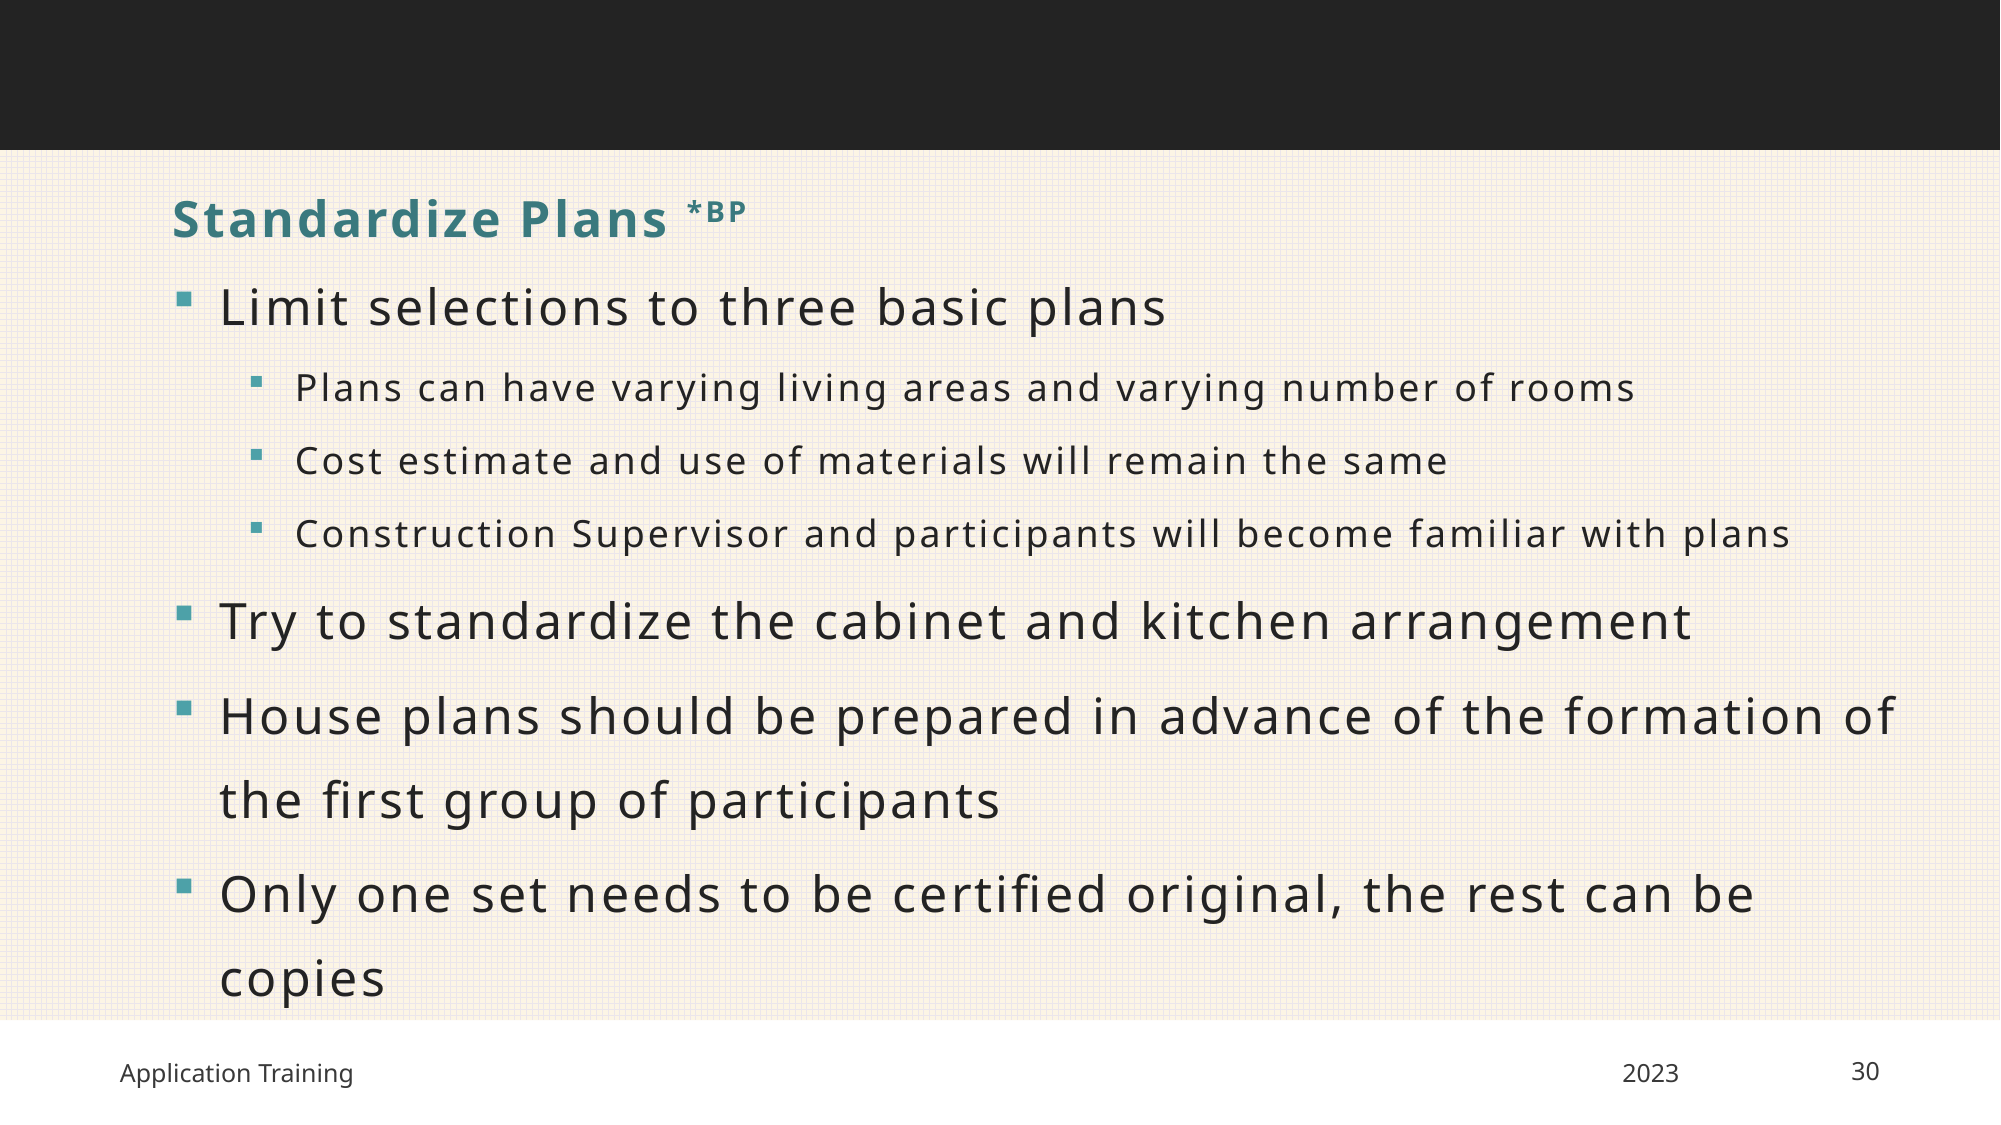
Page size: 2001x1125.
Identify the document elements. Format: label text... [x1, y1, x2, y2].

slide_number 2023 [1196, 1042, 1695, 1103]
footer Application Training [104, 1042, 1137, 1103]
list Limit selections to three basic plans Plans can have varying living areas and varying number of rooms Cost estimate and use of materials will remain the same Construction Supervisor and participants will become familiar with plans Try to standardize the cabinet and kitchen arrangement House plans should be prepared in advance of the formation of the first group of participants Only one set needs to be certified original, the rest can be copies [157, 243, 1933, 1017]
list Standardize Plans *BP [157, 149, 934, 243]
slide_number 30 [1756, 1042, 1896, 1103]
